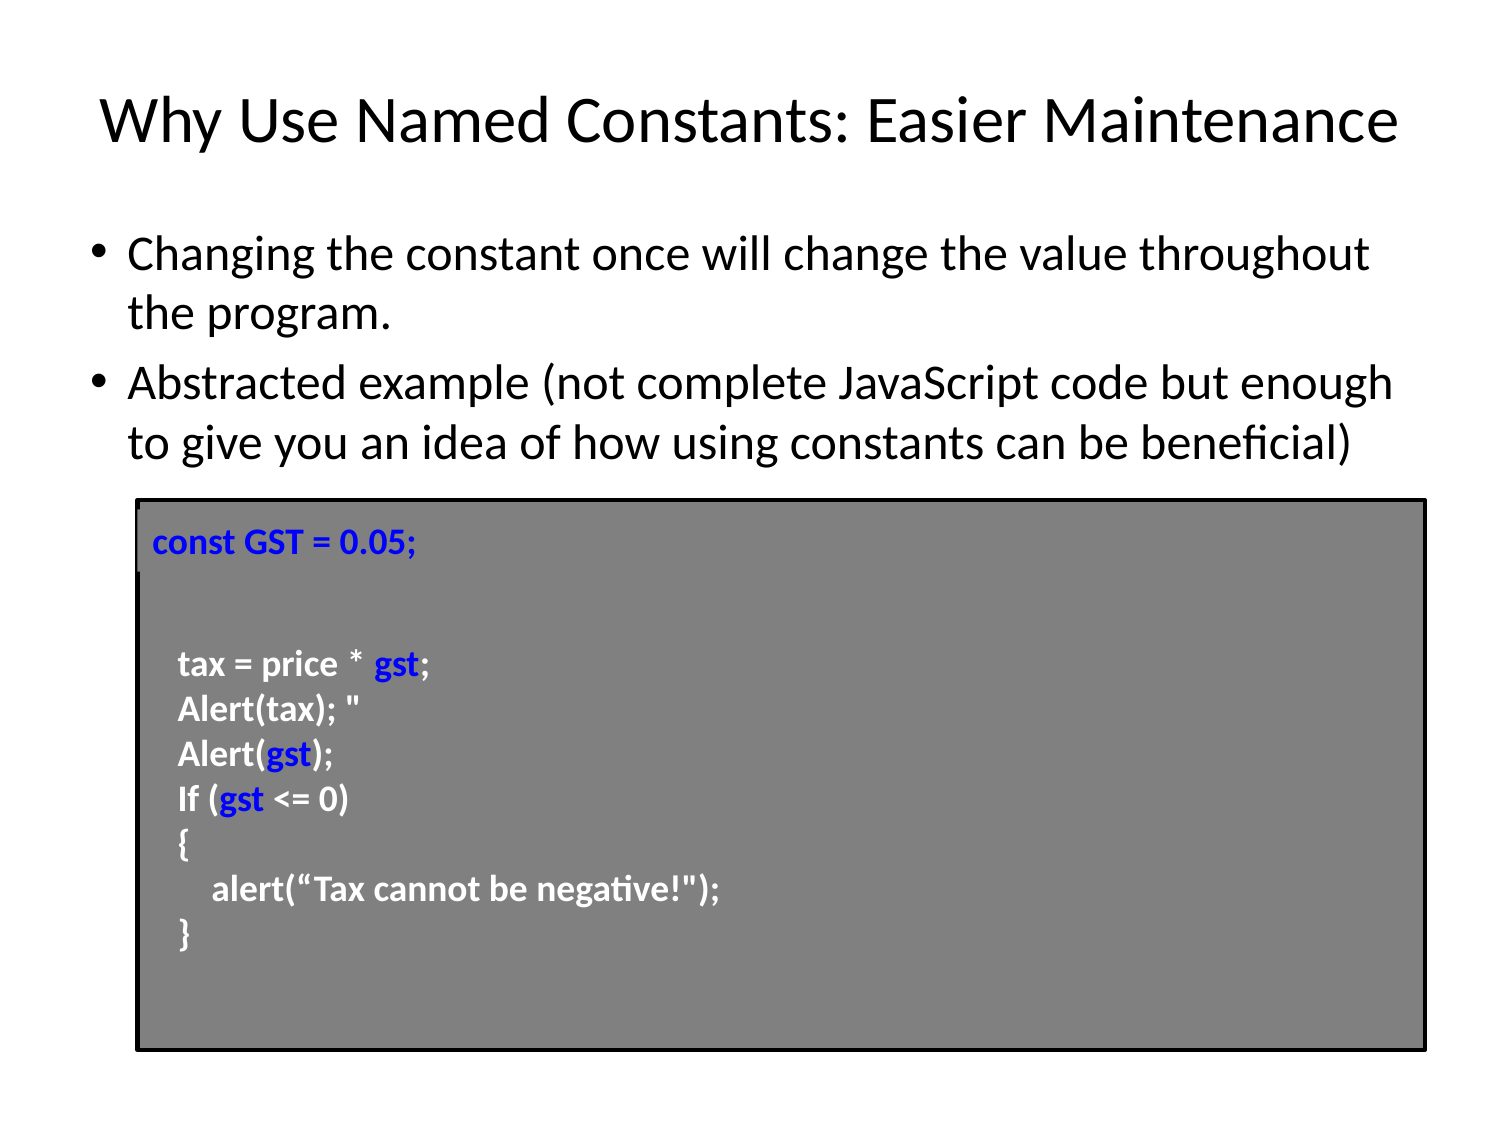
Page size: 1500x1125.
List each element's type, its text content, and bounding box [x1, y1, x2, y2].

title Why Use Named Constants: Easier Maintenance [74, 44, 1426, 188]
list Changing the constant once will change the value throughout the program. Abstracted example (not complete JavaScript code but enough to give you an idea of how using constants can be beneficial) [74, 212, 1426, 1051]
text_box tax = price * gst; Alert(tax); " Alert(gst); If (gst <= 0) { alert(“Tax cannot be negative!"); } [160, 629, 1300, 971]
text_box const GST = 0.07; [135, 498, 1427, 1052]
text_box const GST = 0.05; [135, 507, 477, 574]
